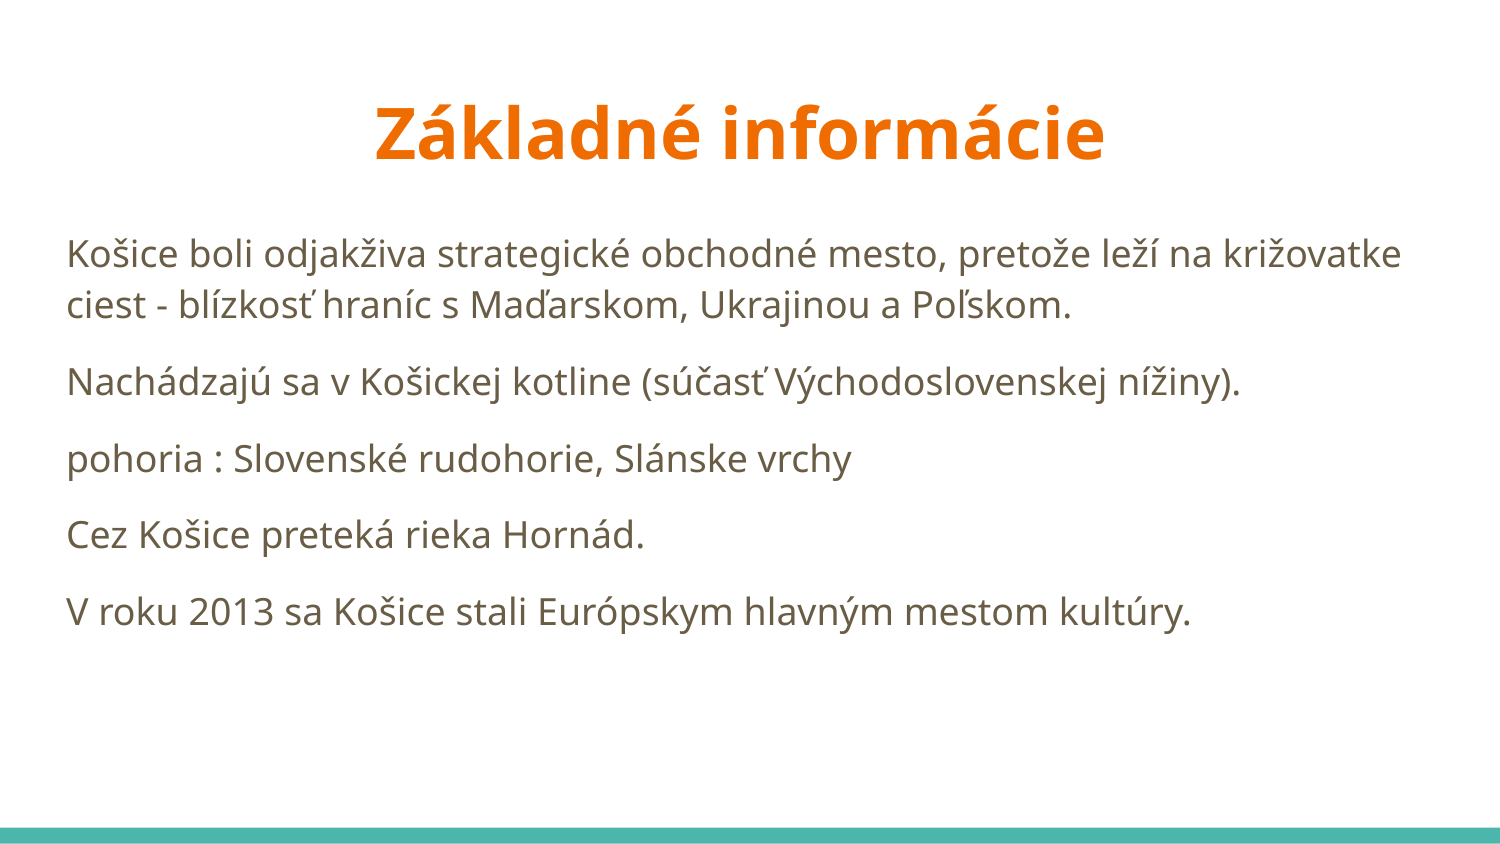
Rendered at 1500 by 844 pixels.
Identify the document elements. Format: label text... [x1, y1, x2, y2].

title Základné informácie [51, 72, 1449, 189]
list Košice boli odjakživa strategické obchodné mesto, pretože leží na križovatke ciest - blízkosť hraníc s Maďarskom, Ukrajinou a Poľskom. Nachádzajú sa v Košickej kotline (súčasť Východoslovenskej nížiny). pohoria : Slovenské rudohorie, Slánske vrchy Cez Košice preteká rieka Hornád. V roku 2013 sa Košice stali Európskym hlavným mestom kultúry. [51, 207, 1449, 750]
